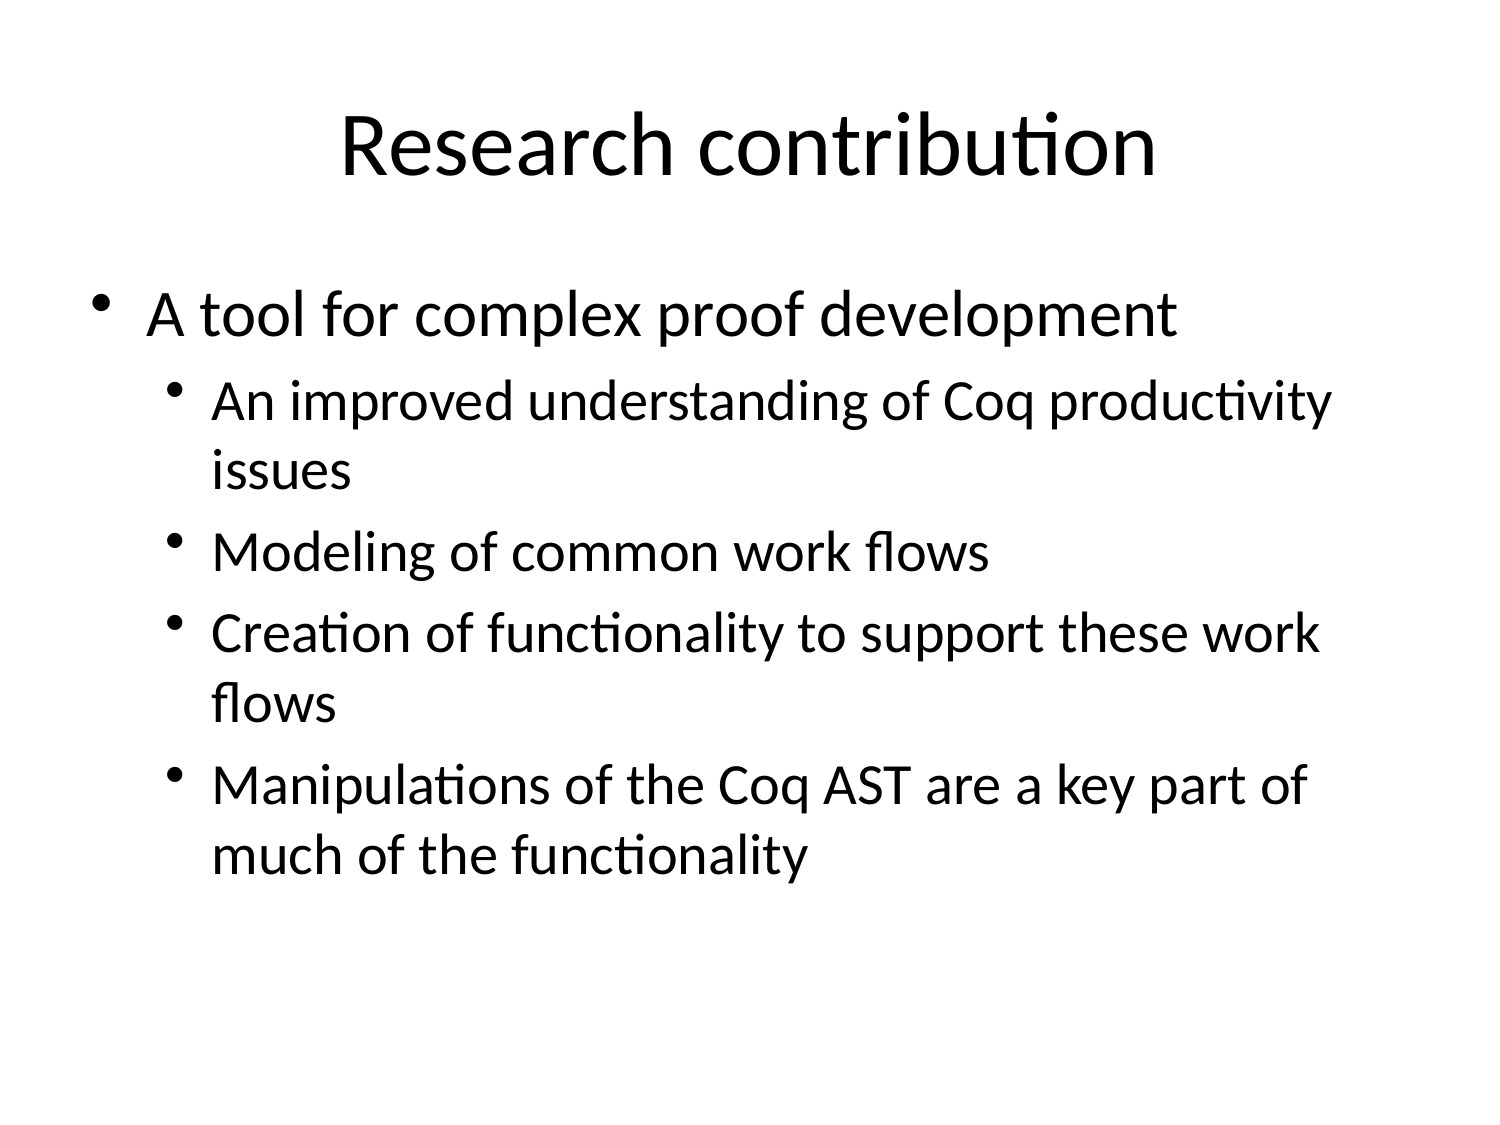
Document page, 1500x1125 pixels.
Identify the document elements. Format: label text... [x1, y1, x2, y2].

title Research contribution [75, 45, 1425, 233]
list A tool for complex proof development An improved understanding of Coq productivity issues Modeling of common work flows Creation of functionality to support these work flows Manipulations of the Coq AST are a key part of much of the functionality [75, 262, 1425, 1005]
